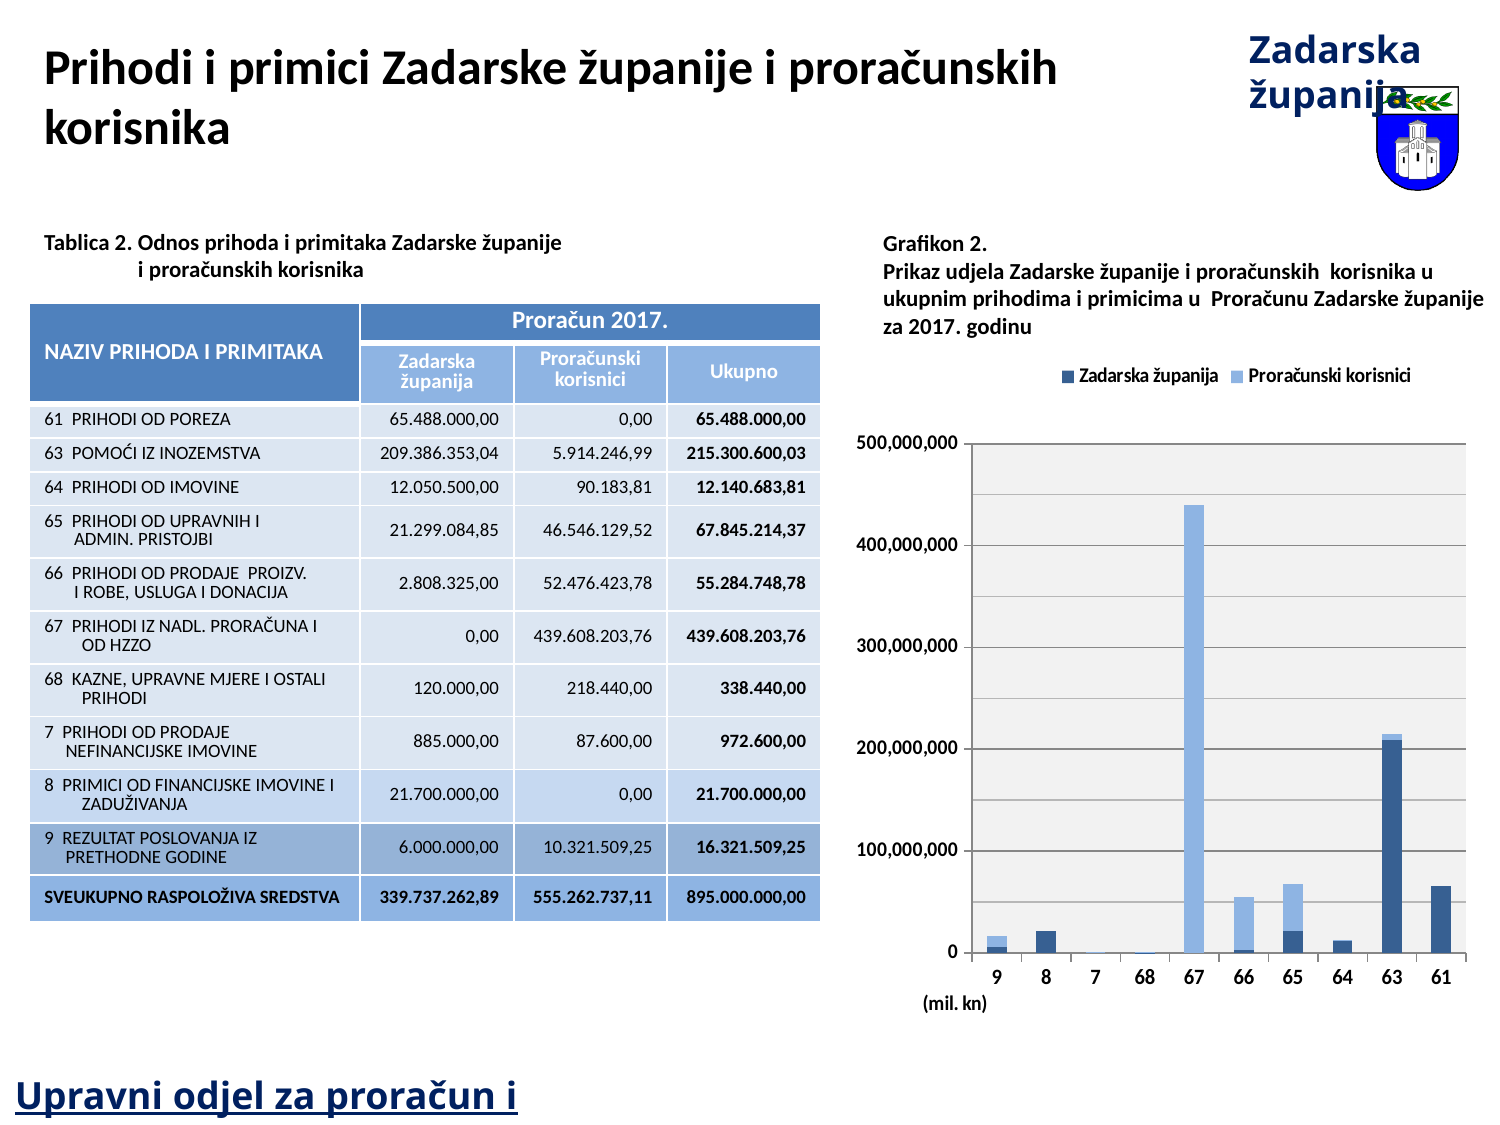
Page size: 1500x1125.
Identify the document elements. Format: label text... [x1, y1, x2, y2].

title Prihodi i primici Zadarske županije i proračunskih korisnika [29, 54, 1189, 135]
table_cell 972.600,00 [668, 717, 820, 769]
table_cell 21.700.000,00 [668, 770, 820, 822]
table_cell 67 PRIHODI IZ NADL. PRORAČUNA I OD HZZO [30, 612, 359, 663]
table_cell 67.845.214,37 [668, 506, 820, 557]
table_cell 87.600,00 [515, 717, 666, 769]
table_cell 339.737.262,89 [361, 876, 513, 921]
table_cell 218.440,00 [515, 665, 666, 716]
table_cell 10.321.509,25 [515, 824, 666, 874]
table_cell 21.700.000,00 [361, 770, 513, 822]
table_cell 46.546.129,52 [515, 506, 666, 557]
table_cell 8 PRIMICI OD FINANCIJSKE IMOVINE I ZADUŽIVANJA [30, 770, 359, 822]
table_cell 65.488.000,00 [668, 405, 820, 437]
table_cell 2.808.325,00 [361, 559, 513, 610]
text_box Upravni odjel za proračun i financije [0, 1064, 610, 1125]
table_header Proračun 2017. [361, 304, 820, 340]
table_cell 439.608.203,76 [668, 612, 820, 663]
table_cell 52.476.423,78 [515, 559, 666, 610]
table_cell 65 PRIHODI OD UPRAVNIH I ADMIN. PRISTOJBI [30, 506, 359, 557]
picture [1375, 86, 1459, 191]
text_box Zadarska županija [1234, 19, 1480, 124]
table_cell 7 PRIHODI OD PRODAJE NEFINANCIJSKE IMOVINE [30, 717, 359, 769]
table_cell 66 PRIHODI OD PRODAJE PROIZV. I ROBE, USLUGA I DONACIJA [30, 559, 359, 610]
table_cell 55.284.748,78 [668, 559, 820, 610]
table_cell 68 KAZNE, UPRAVNE MJERE I OSTALI PRIHODI [30, 665, 359, 716]
table_cell 21.299.084,85 [361, 506, 513, 557]
table_cell 0,00 [361, 612, 513, 663]
table_cell Ukupno [668, 346, 820, 403]
table_cell 555.262.737,11 [515, 876, 666, 921]
table_cell Zadarska županija [361, 346, 513, 403]
table_cell 6.000.000,00 [361, 824, 513, 874]
table_cell 9 REZULTAT POSLOVANJA IZ PRETHODNE GODINE [30, 824, 359, 874]
table_cell 12.140.683,81 [668, 473, 820, 505]
table_cell 90.183,81 [515, 473, 666, 505]
table_cell 885.000,00 [361, 717, 513, 769]
table_cell Proračunski korisnici [515, 346, 666, 403]
table_cell 120.000,00 [361, 665, 513, 716]
table_cell 895.000.000,00 [668, 876, 820, 921]
table_cell 215.300.600,03 [668, 439, 820, 471]
text_box Tablica 2. Odnos prihoda i primitaka Zadarske županije i proračunskih korisnika [29, 219, 780, 290]
table_cell 61 PRIHODI OD POREZA [30, 407, 359, 437]
table_cell 0,00 [515, 770, 666, 822]
text_box Grafikon 2. Prikaz udjela Zadarske županije i proračunskih korisnika u ukupnim prihodima i primicima u Proračunu Zadarske županije za 2017. godinu [868, 231, 1500, 336]
table_cell 0,00 [515, 405, 666, 437]
table_cell 65.488.000,00 [361, 405, 513, 437]
table_cell 338.440,00 [668, 665, 820, 716]
table_header NAZIV PRIHODA I PRIMITAKA [30, 304, 359, 401]
table_cell 209.386.353,04 [361, 439, 513, 471]
table_cell 16.321.509,25 [668, 824, 820, 874]
table_cell 439.608.203,76 [515, 612, 666, 663]
table_cell 63 POMOĆI IZ INOZEMSTVA [30, 439, 359, 471]
table_cell 5.914.246,99 [515, 439, 666, 471]
table_cell 64 PRIHODI OD IMOVINE [30, 473, 359, 505]
chart [856, 349, 1500, 1036]
table_cell SVEUKUPNO RASPOLOŽIVA SREDSTVA [30, 876, 359, 921]
table_cell 12.050.500,00 [361, 473, 513, 505]
